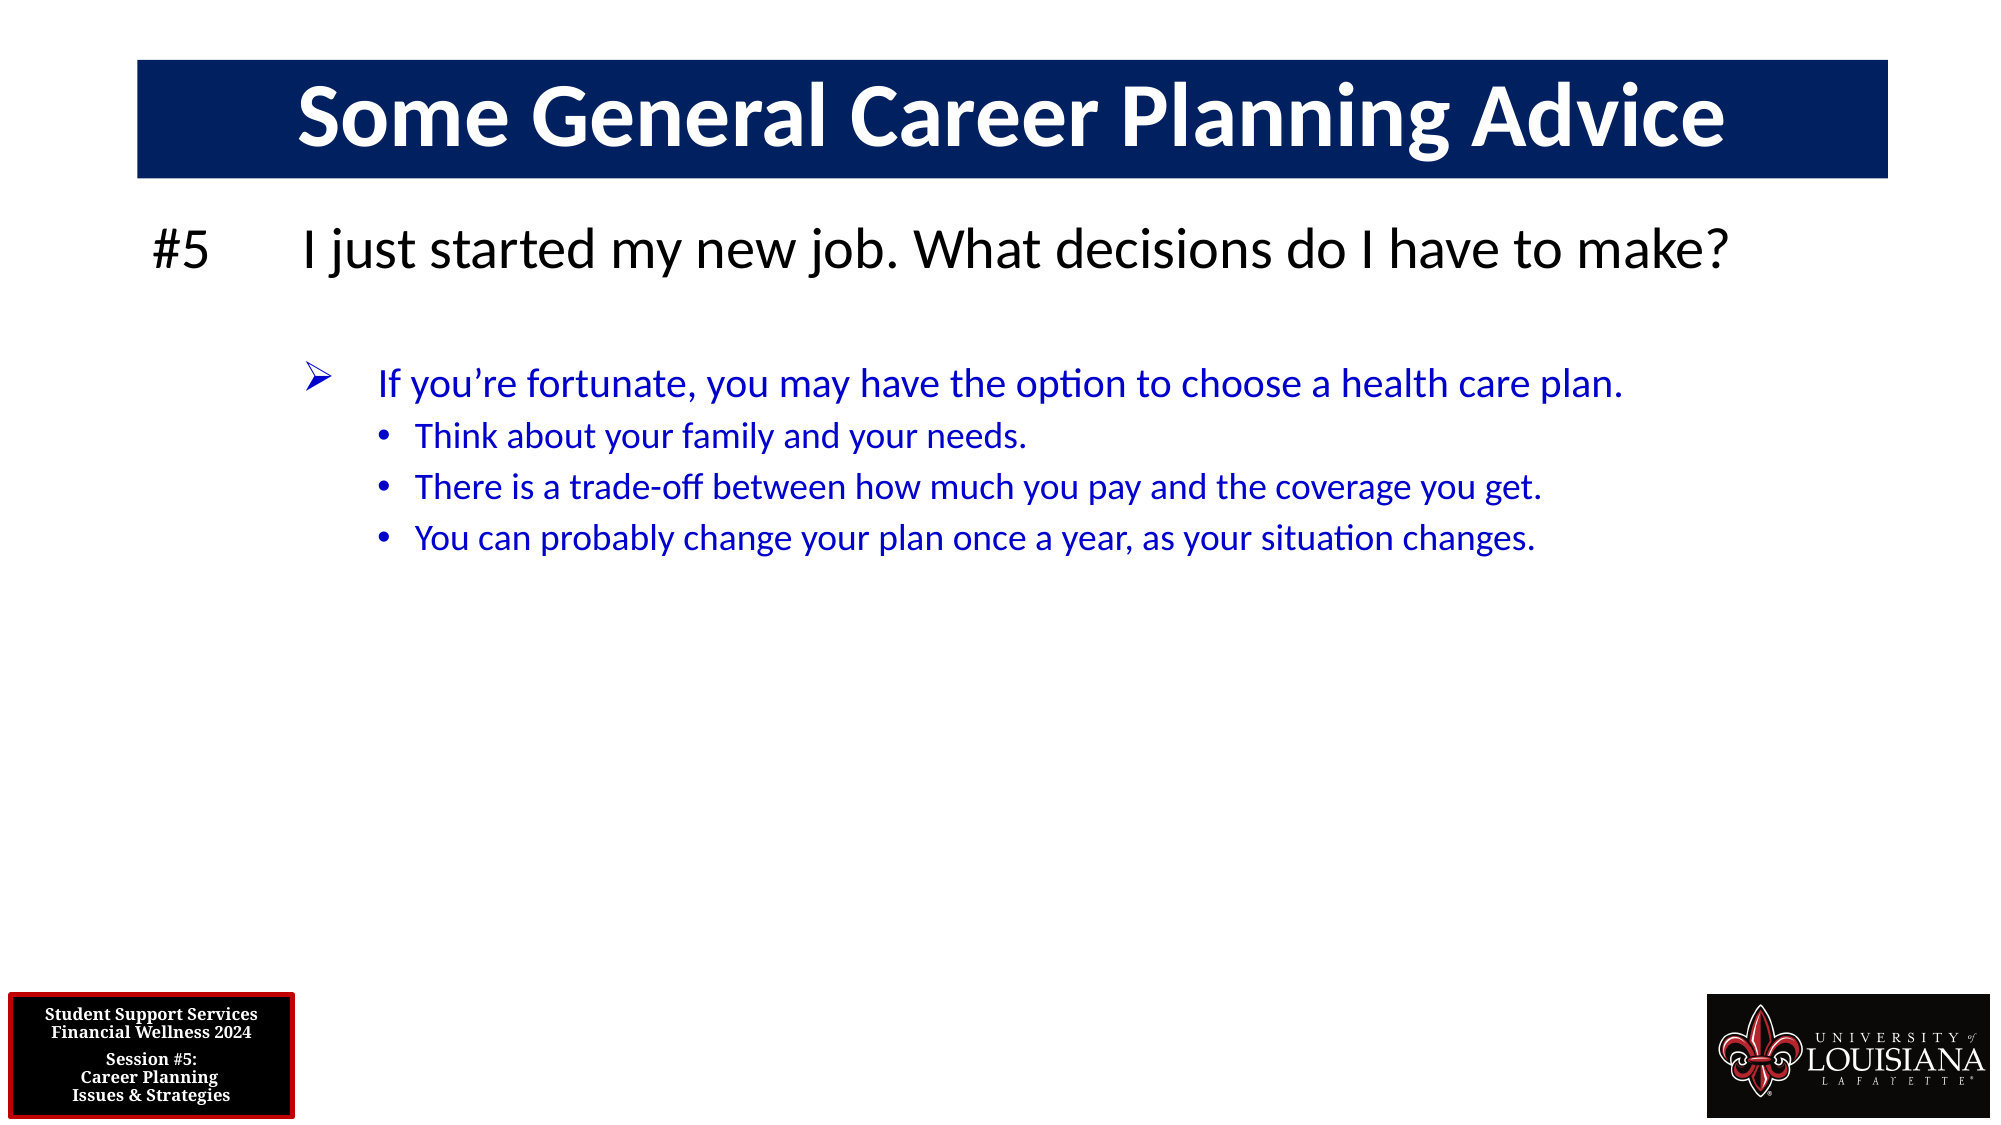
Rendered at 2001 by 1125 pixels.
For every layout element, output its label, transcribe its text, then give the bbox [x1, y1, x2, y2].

text_box Some General Career Planning Advice [137, 59, 1888, 179]
picture [1707, 994, 1990, 1118]
list #5 I just started my new job. What decisions do I have to make? If you’re fortunate, you may have the option to choose a health care plan. Think about your family and your needs. There is a trade-off between how much you pay and the coverage you get. You can probably change your plan once a year, as your situation changes. [137, 210, 1863, 1103]
